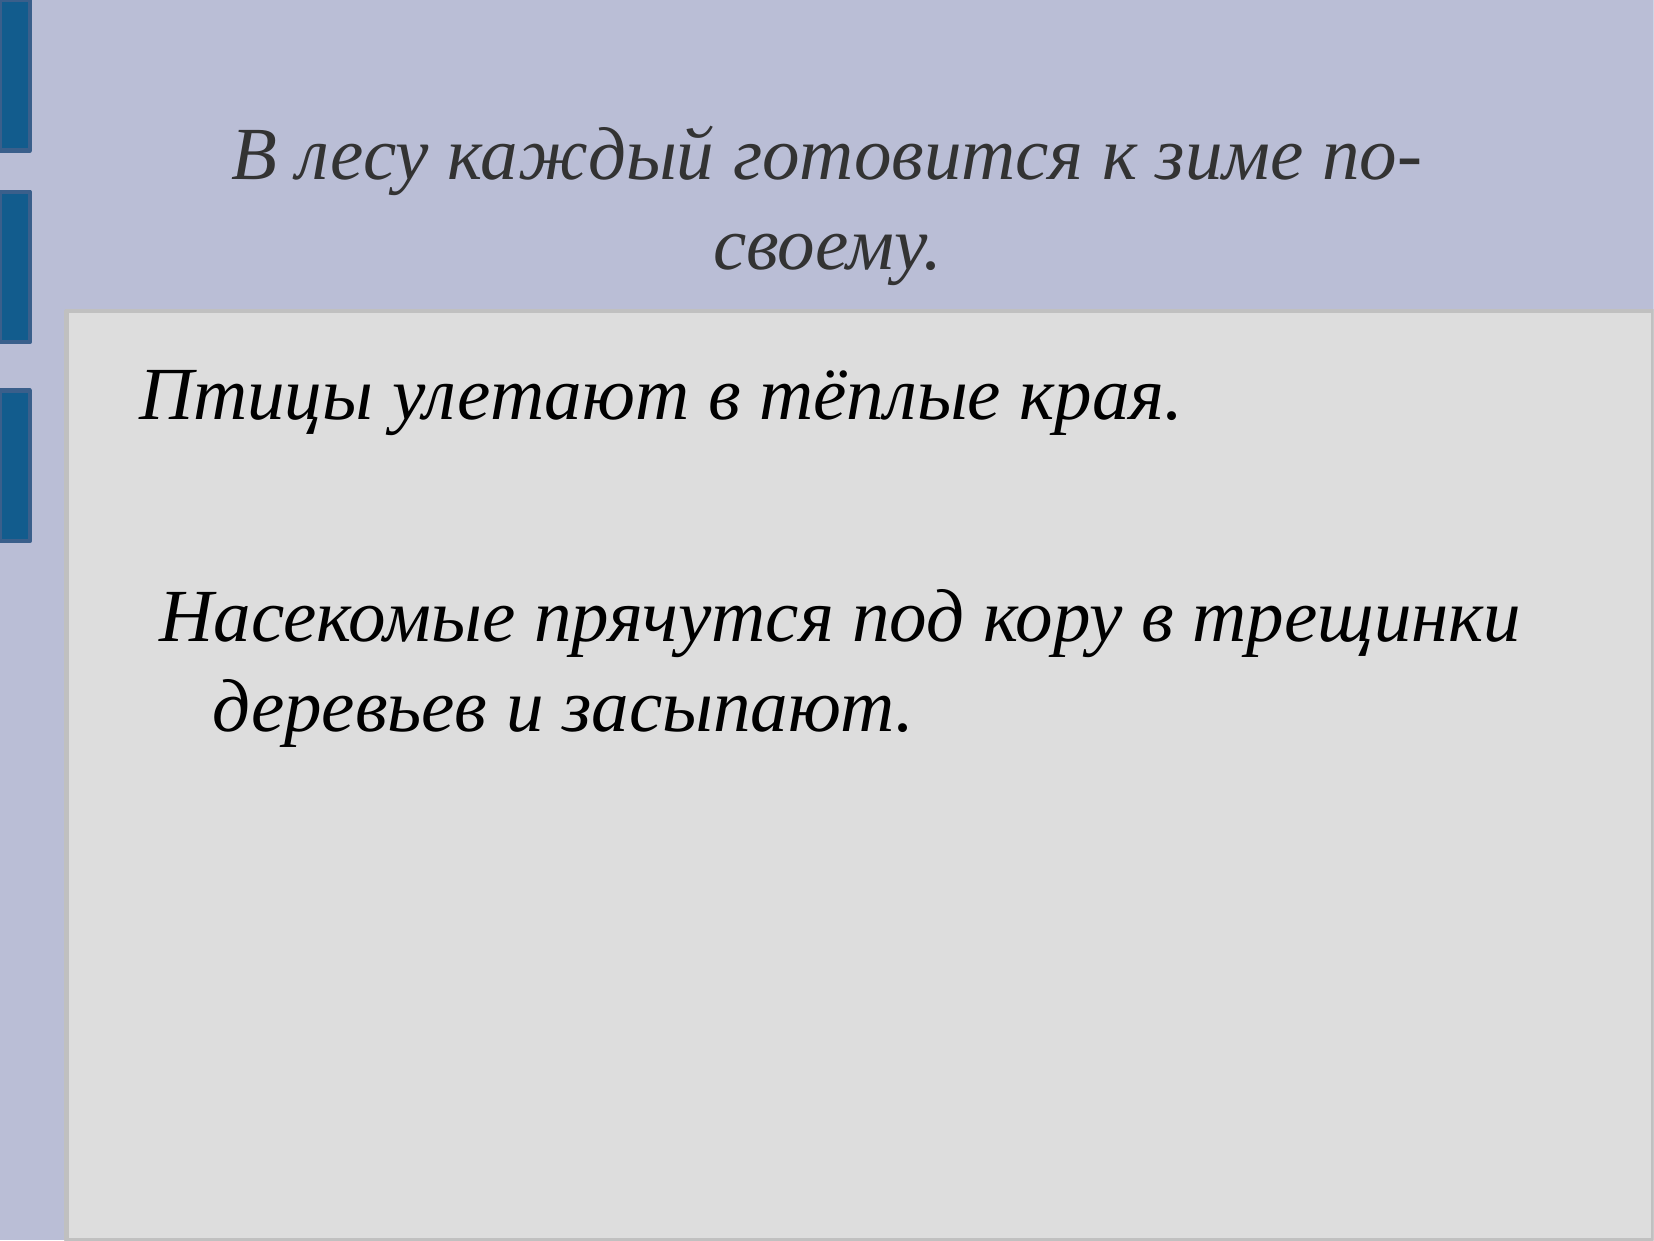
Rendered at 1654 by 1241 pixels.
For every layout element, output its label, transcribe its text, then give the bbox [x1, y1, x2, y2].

list Птицы улетают в тёплые края. [121, 344, 1534, 718]
title В лесу каждый готовится к зиме по-своему. [121, 91, 1534, 299]
list Насекомые прячутся под кору в трещинки деревьев и засыпают. [141, 566, 1554, 940]
